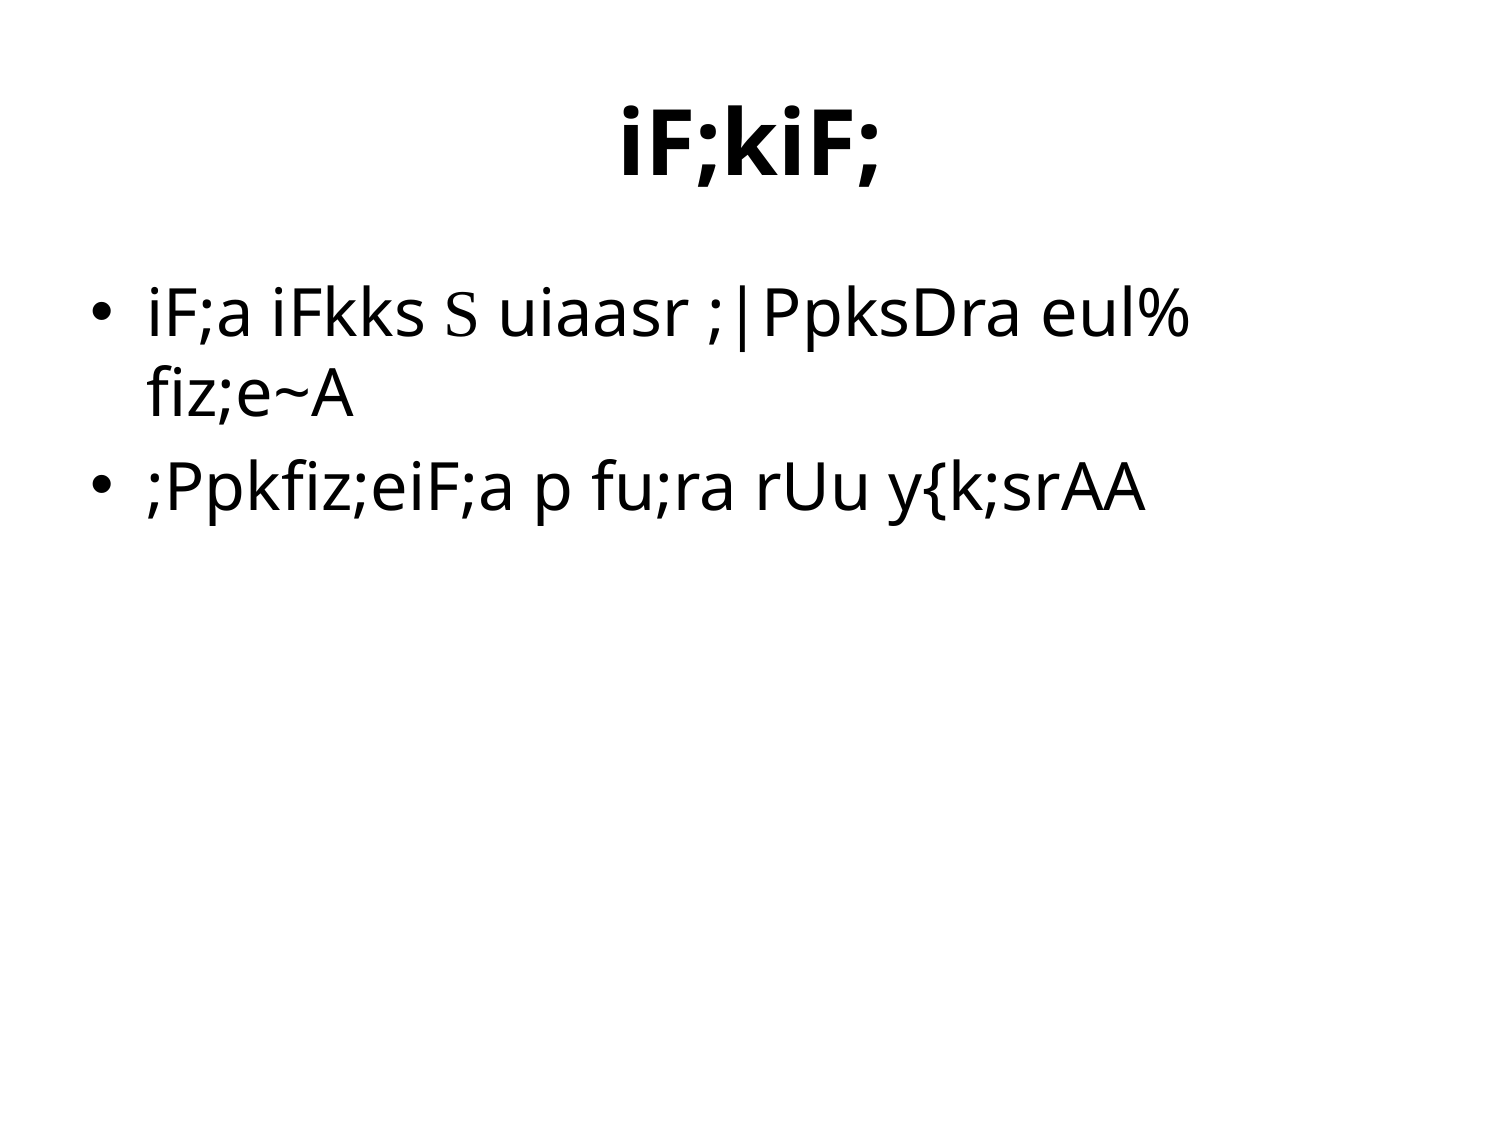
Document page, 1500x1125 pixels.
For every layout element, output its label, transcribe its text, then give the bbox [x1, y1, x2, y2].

title iF;kiF; [75, 45, 1425, 233]
list iF;a iFkks S uiaasr ;|PpksDra eul% fiz;e~A ;Ppkfiz;eiF;a p fu;ra rUu y{k;srAA [75, 262, 1425, 1005]
